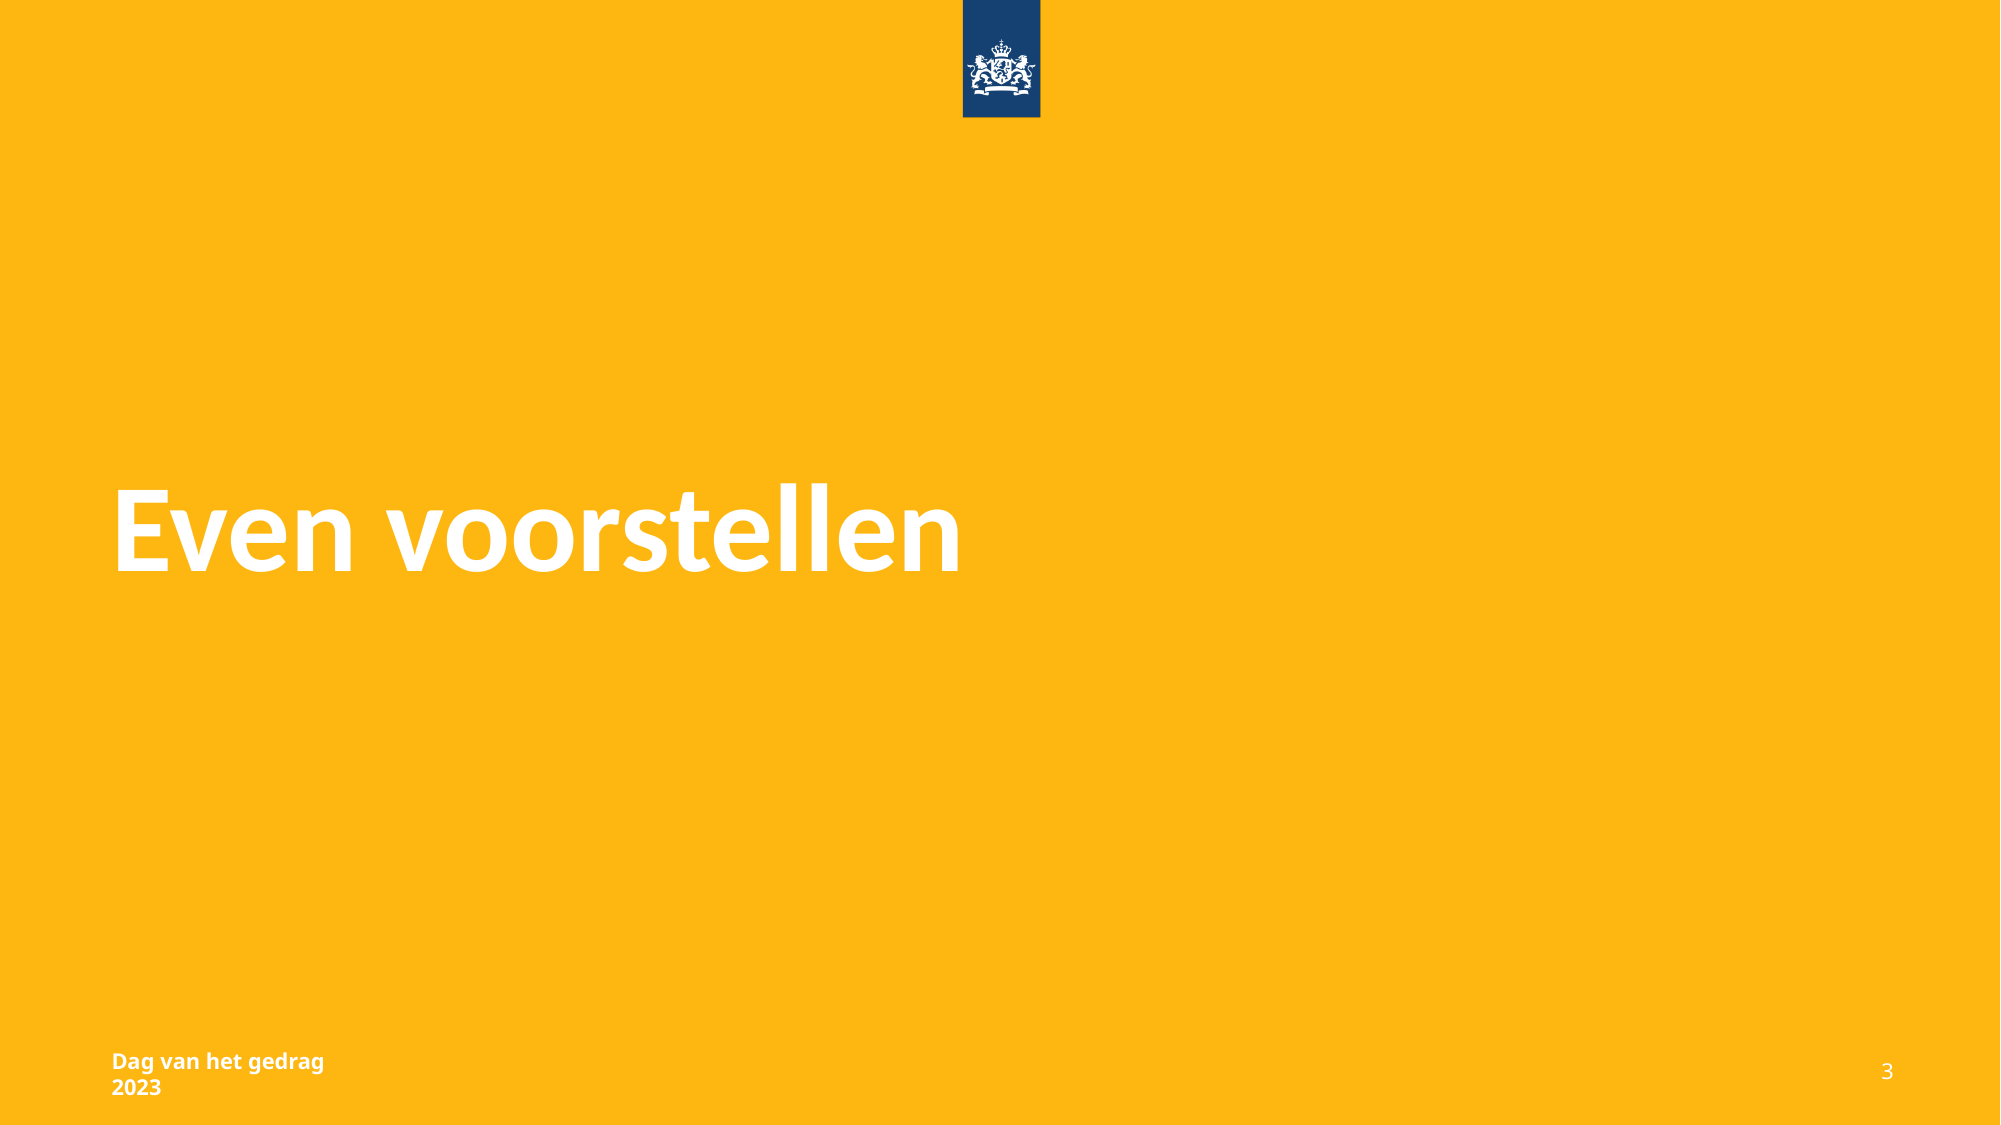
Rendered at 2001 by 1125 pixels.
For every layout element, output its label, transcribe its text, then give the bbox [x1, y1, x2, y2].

slide_number 3 [1775, 1020, 1894, 1125]
slide_number Dag van het gedrag 2023 [111, 1023, 370, 1125]
title Even voorstellen [111, 342, 1589, 596]
picture [962, 0, 1043, 156]
